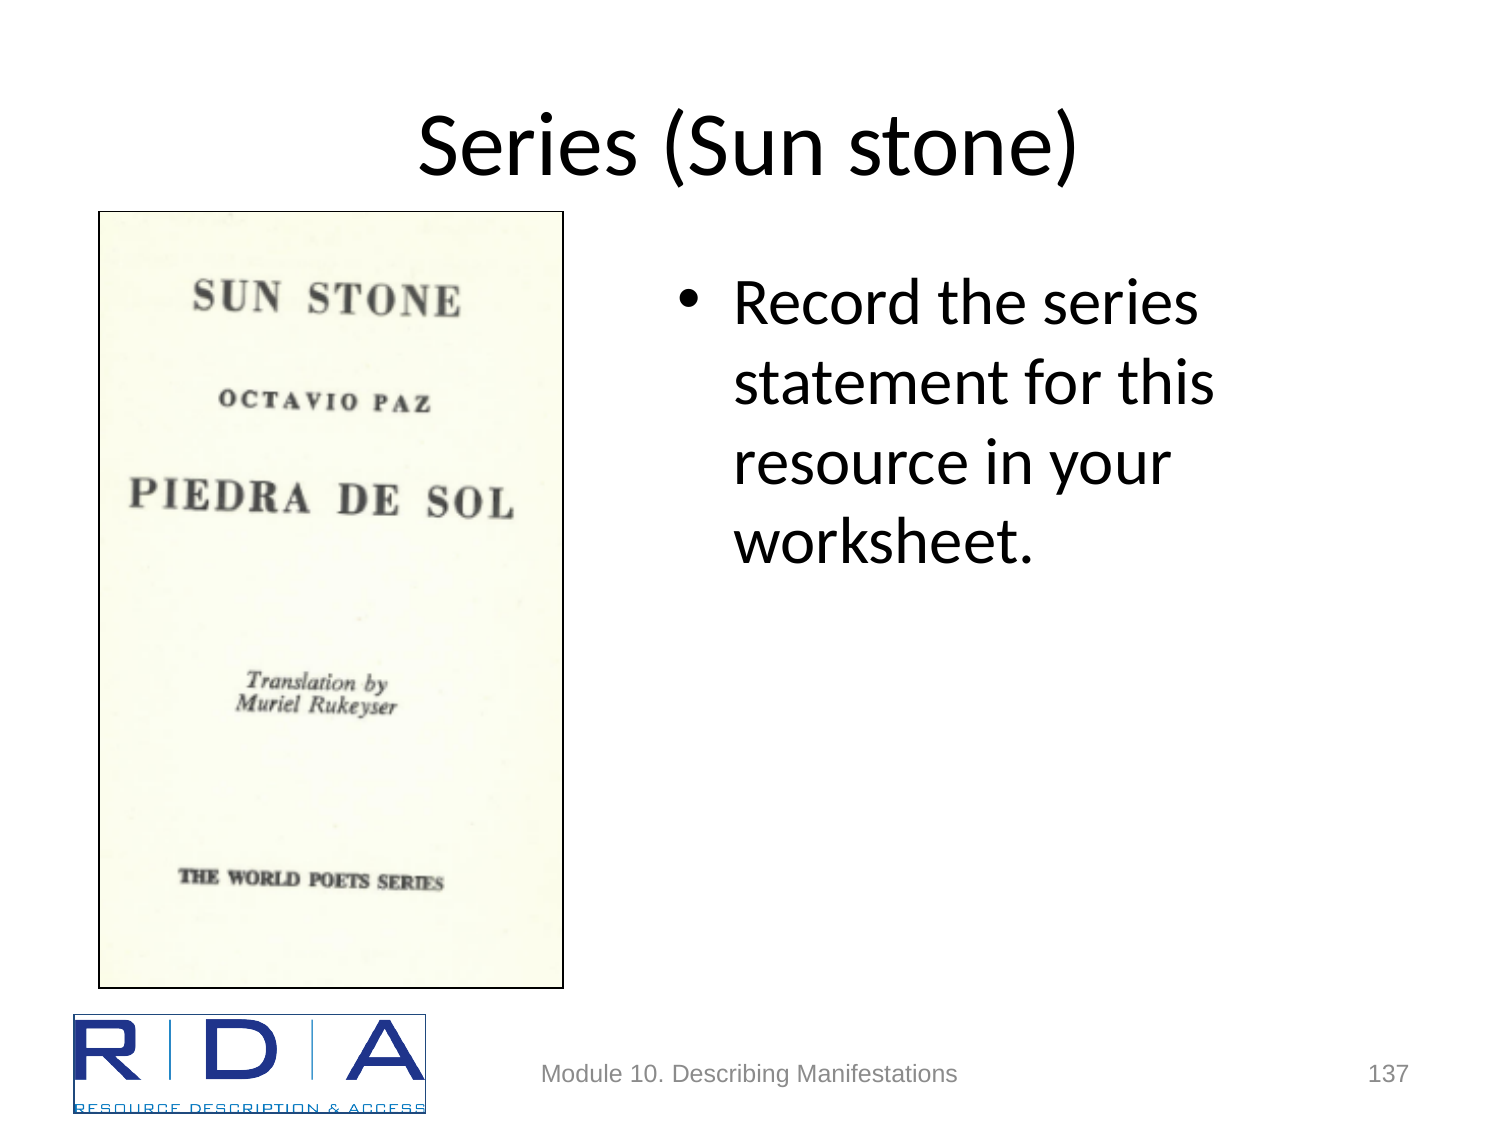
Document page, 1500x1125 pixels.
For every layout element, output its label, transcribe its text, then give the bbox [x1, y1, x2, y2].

slide_number 137 [1074, 1042, 1425, 1103]
picture [75, 1015, 425, 1112]
picture [99, 212, 563, 988]
list Record the series statement for this resource in your worksheet. [662, 249, 1425, 1005]
title Series (Sun stone) [75, 45, 1425, 233]
footer Module 10. Describing Manifestations [512, 1042, 988, 1103]
